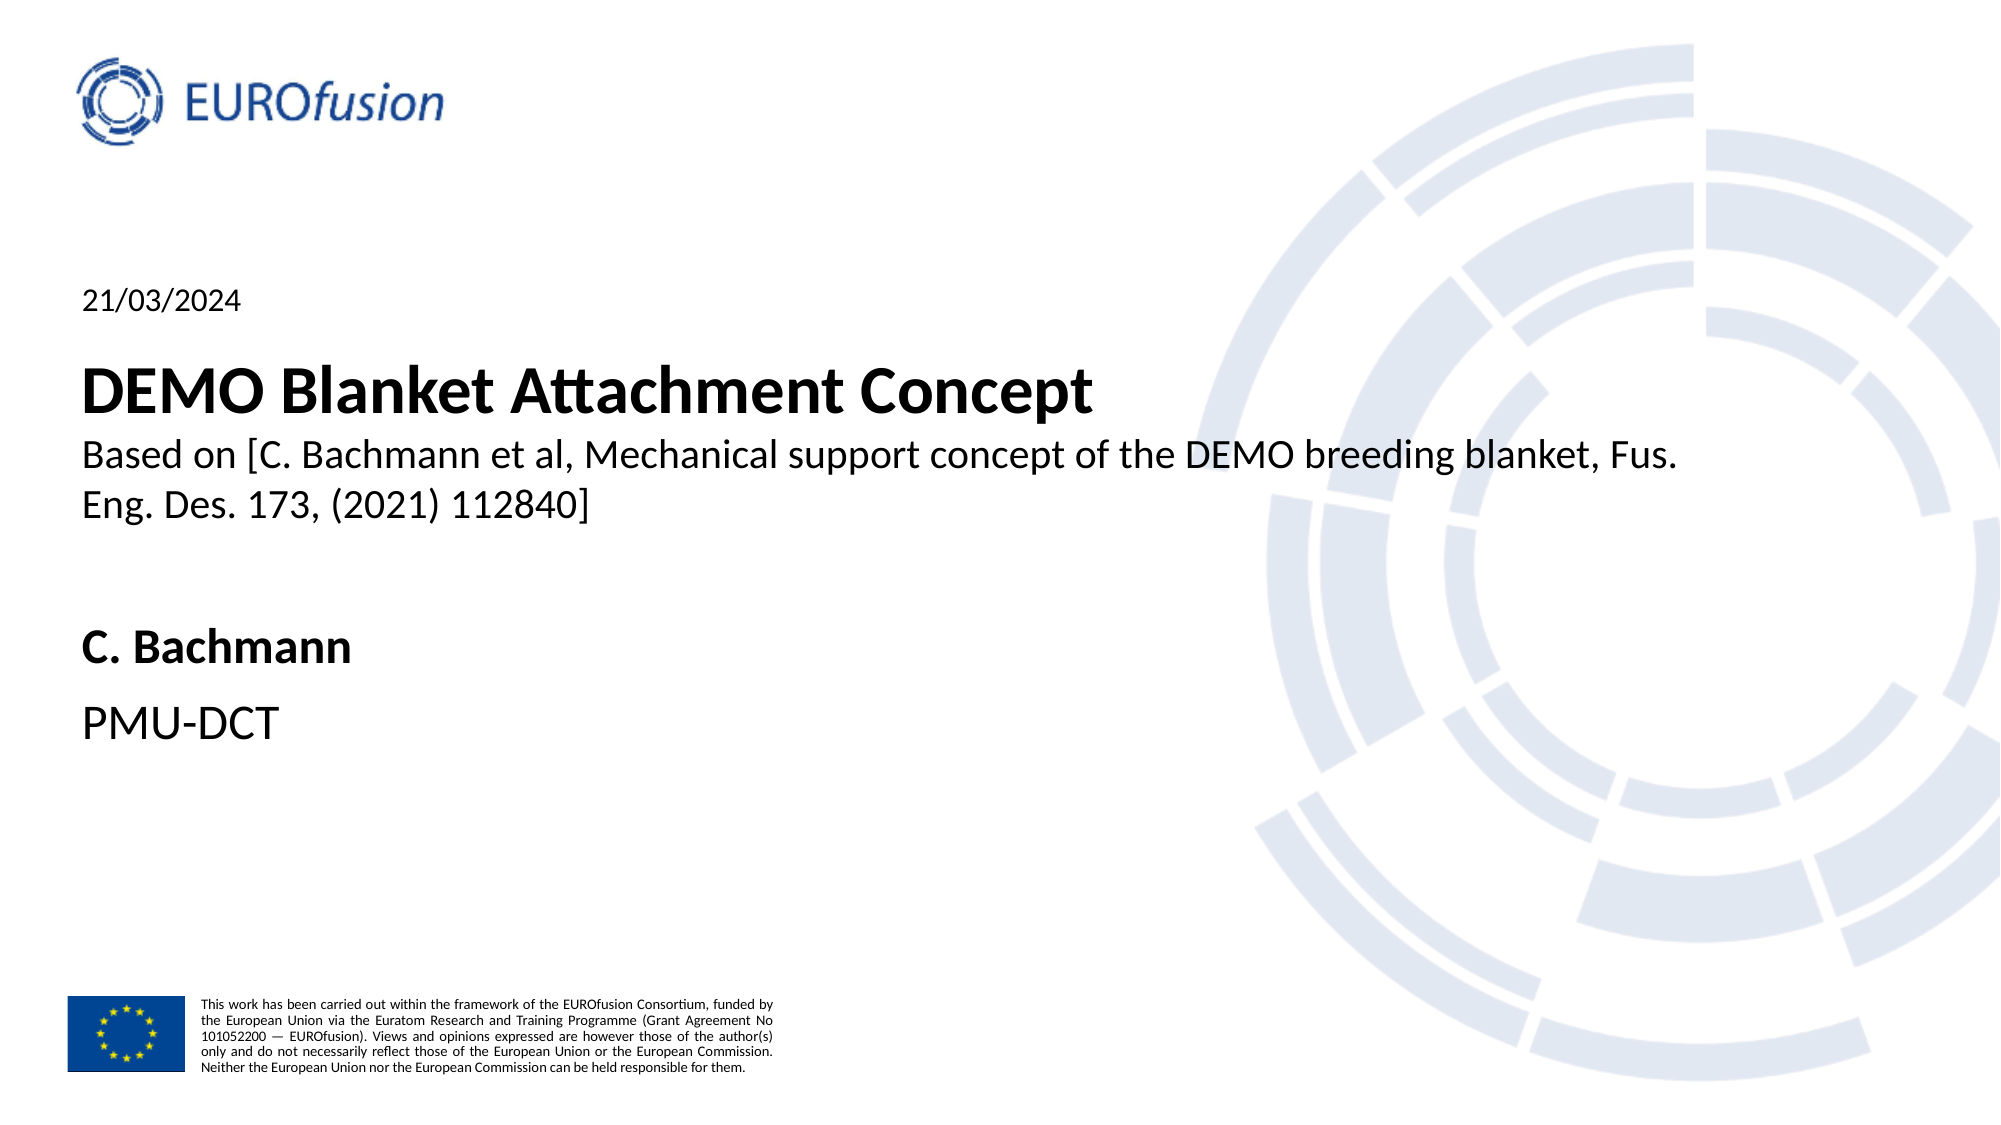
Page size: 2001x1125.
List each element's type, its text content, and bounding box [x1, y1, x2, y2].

list 21/03/2024 [66, 270, 977, 327]
title DEMO Blanket Attachment Concept Based on [C. Bachmann et al, Mechanical support concept of the DEMO breeding blanket, Fus. Eng. Des. 173, (2021) 112840] [66, 326, 1774, 546]
list C. Bachmann [66, 605, 1125, 681]
list PMU-DCT [66, 682, 785, 758]
picture [72, 53, 451, 152]
picture [1188, 41, 2000, 1084]
